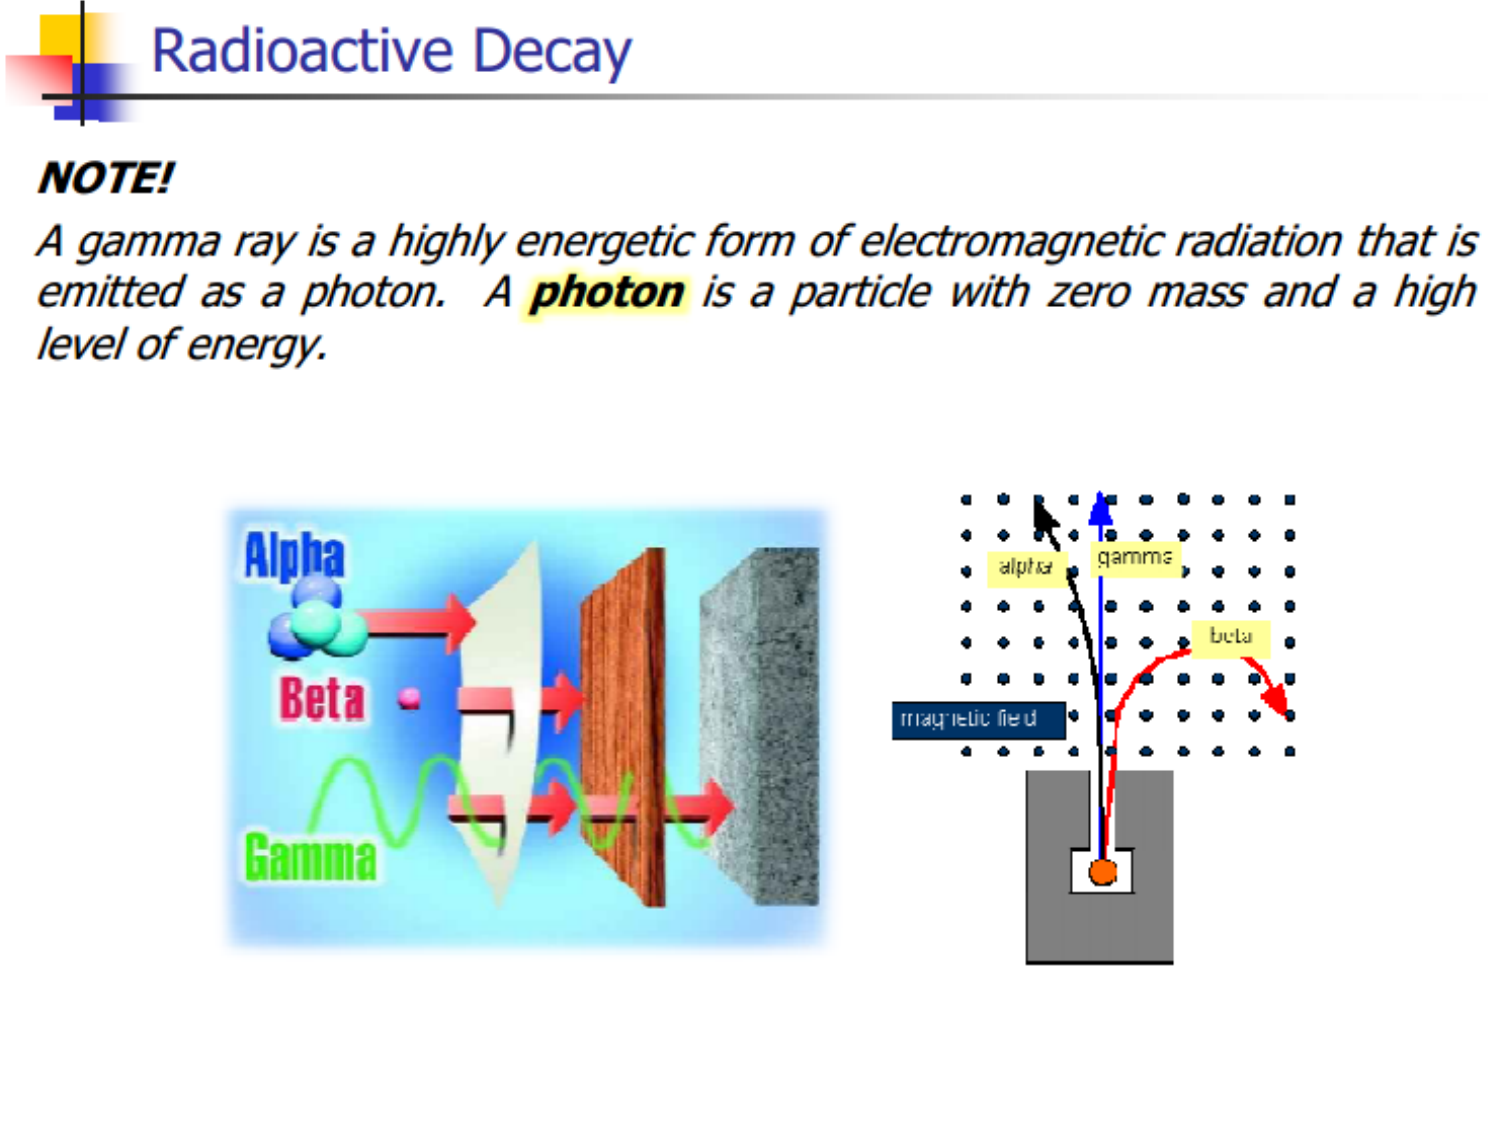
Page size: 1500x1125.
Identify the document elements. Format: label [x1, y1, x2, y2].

picture [0, 0, 1500, 1005]
